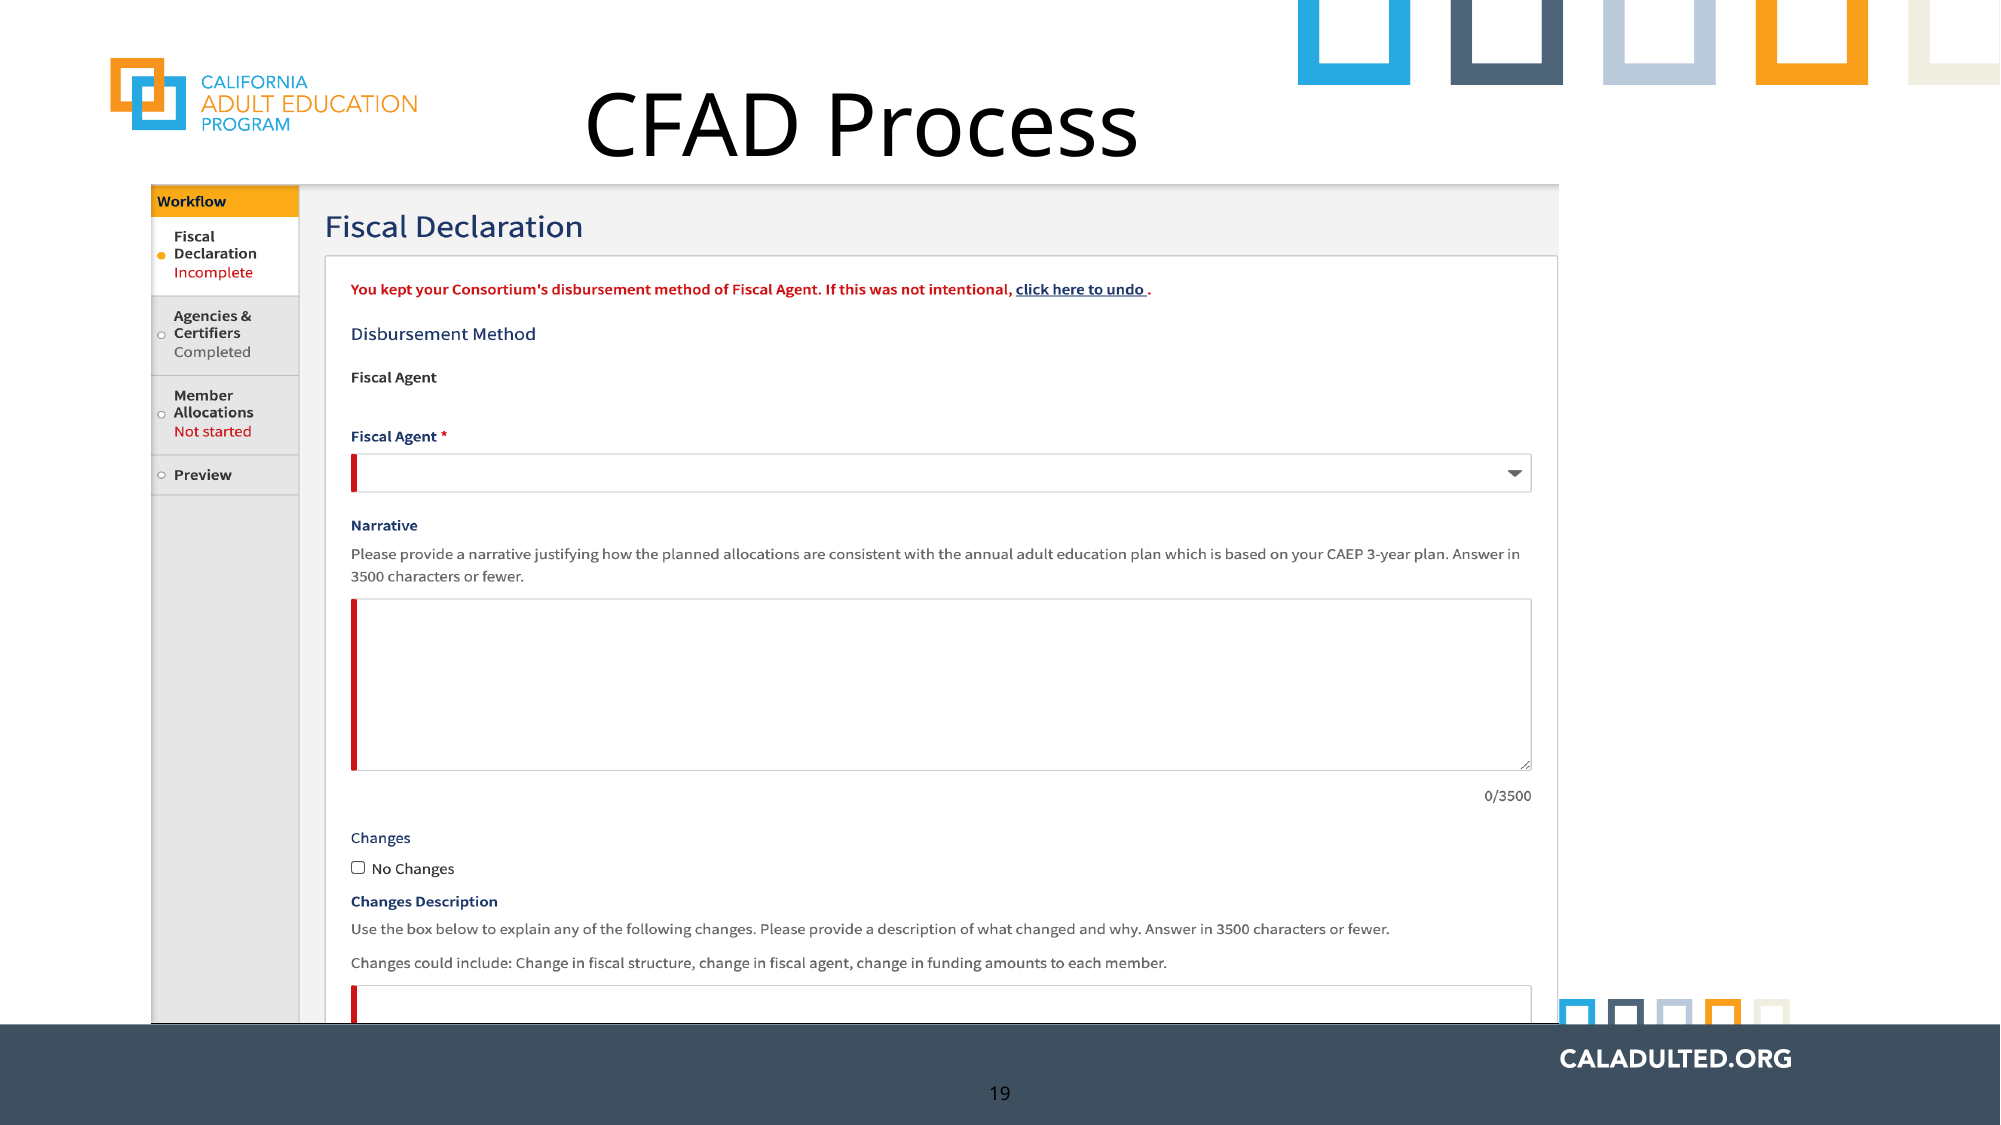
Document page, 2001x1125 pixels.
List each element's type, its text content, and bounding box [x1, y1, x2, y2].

slide_number 19 [980, 1072, 1022, 1113]
title CFAD Process [574, 11, 2000, 231]
picture [0, 0, 2000, 1125]
